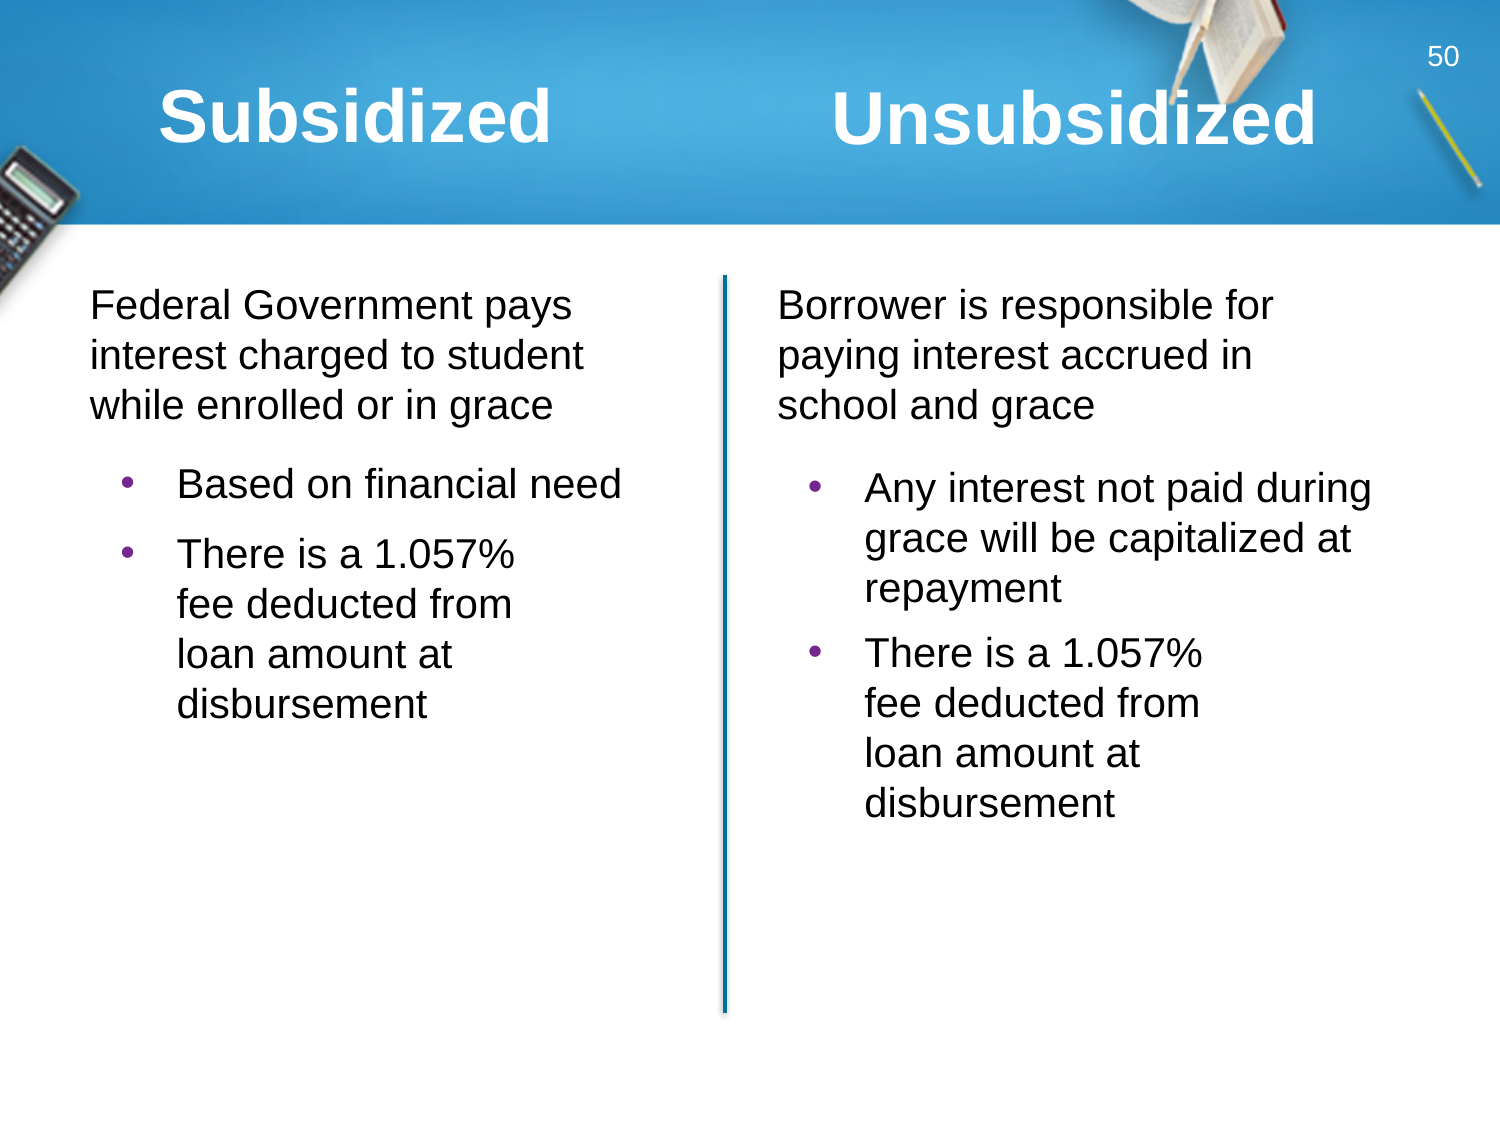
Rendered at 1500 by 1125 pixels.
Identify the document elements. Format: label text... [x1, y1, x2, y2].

text_box Unsubsidized [762, 37, 1388, 209]
list Federal Government pays interest charged to student while enrolled or in grace Based on financial need There is a 1.057% fee deducted from loan amount at disbursement [75, 270, 688, 1063]
title Subsidized [75, 26, 638, 198]
slide_number 50 [1387, 24, 1475, 85]
text_box Borrower is responsible for paying interest accrued in school and grace Any interest not paid during grace will be capitalized at repayment There is a 1.057% fee deducted from loan amount at disbursement [762, 270, 1388, 1000]
picture [0, 0, 1500, 1125]
